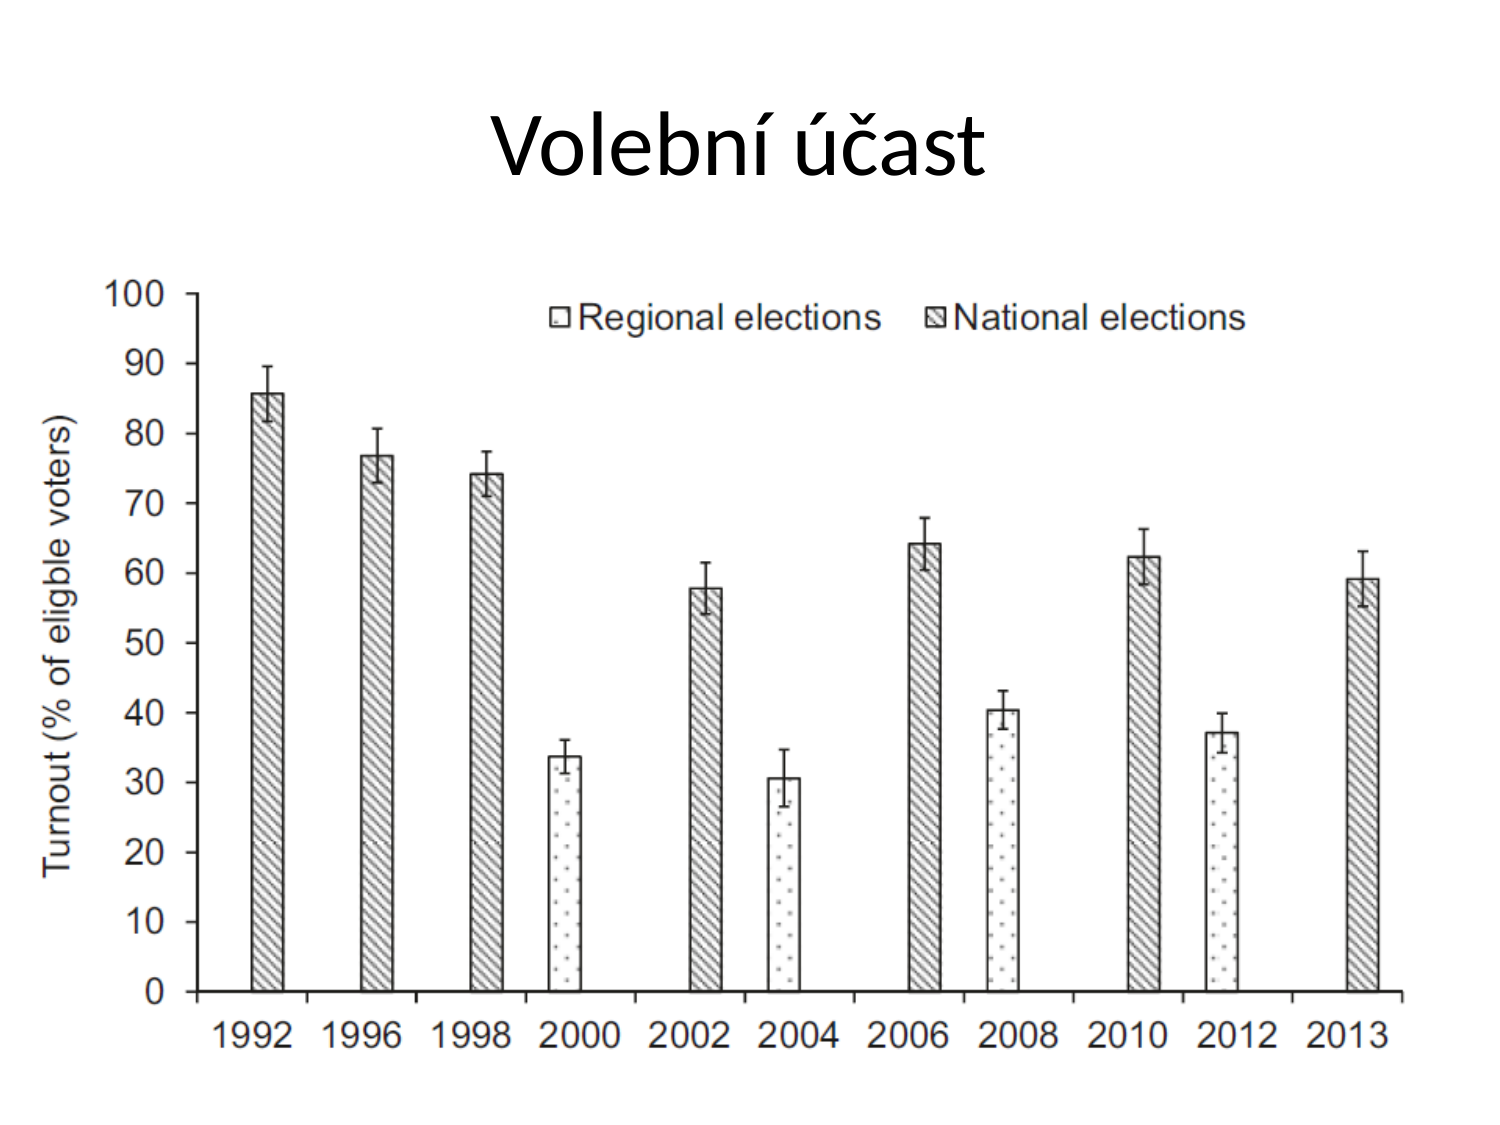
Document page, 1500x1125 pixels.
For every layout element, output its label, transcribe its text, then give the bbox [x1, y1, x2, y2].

title Volební účast [75, 45, 1425, 233]
picture [32, 255, 1426, 1059]
